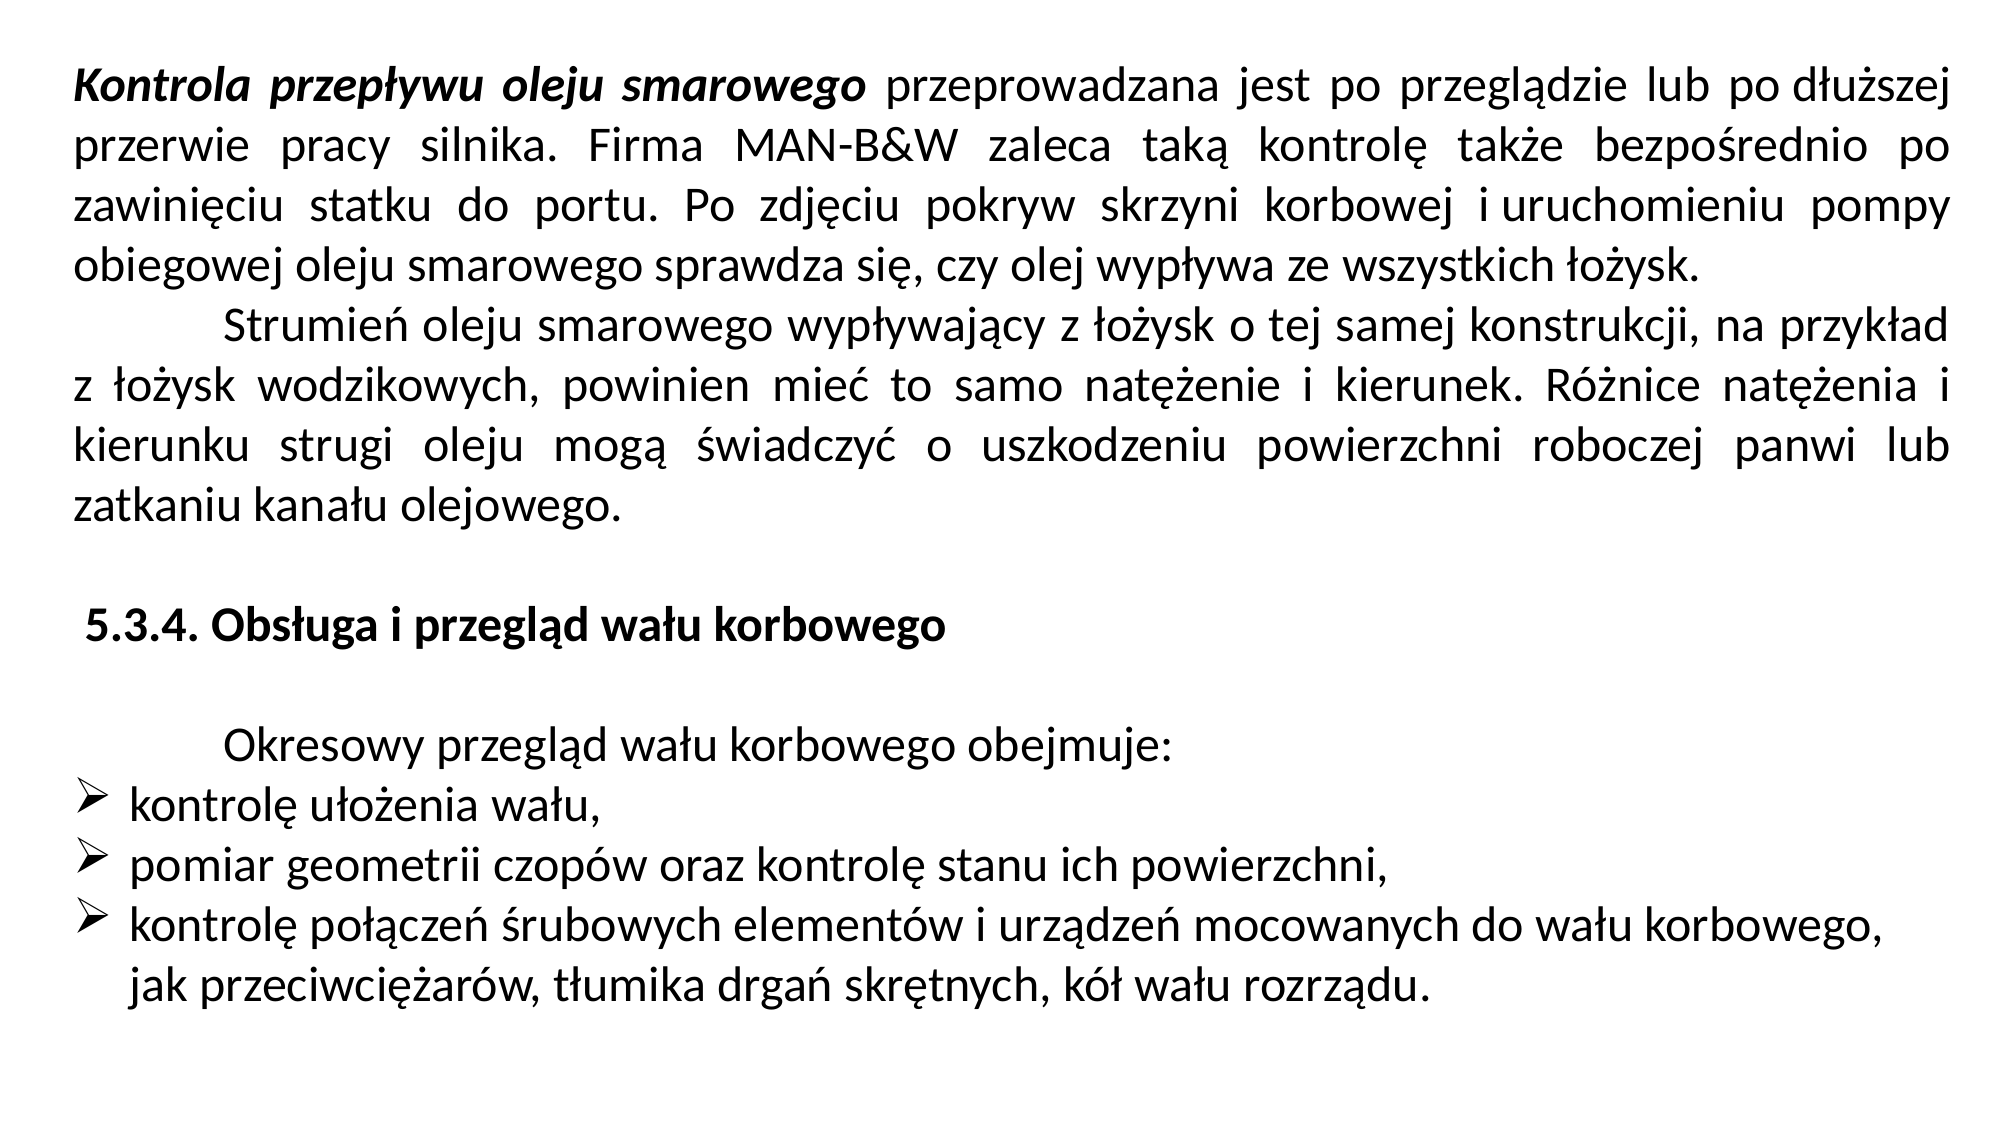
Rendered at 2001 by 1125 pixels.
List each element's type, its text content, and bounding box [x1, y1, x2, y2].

text_box Kontrola przepływu oleju smarowego przeprowadzana jest po przeglądzie lub po dłuższej przerwie pracy silnika. Firma MAN-B&W zaleca taką kontrolę także bezpośrednio po zawinięciu statku do portu. Po zdjęciu pokryw skrzyni korbowej i uruchomieniu pompy obiegowej oleju smarowego sprawdza się, czy olej wypływa ze wszystkich łożysk. Strumień oleju smarowego wypływający z łożysk o tej samej konstrukcji, na przykład z łożysk wodzikowych, powinien mieć to samo natężenie i kierunek. Różnice natężenia i kierunku strugi oleju mogą świadczyć o uszkodzeniu powierzchni roboczej panwi lub zatkaniu kanału olejowego. 5.3.4. Obsługa i przegląd wału korbowego Okresowy przegląd wału korbowego obejmuje: kontrolę ułożenia wału, pomiar geometrii czopów oraz kontrolę stanu ich powierzchni, kontrolę połączeń śrubowych elementów i urządzeń mocowanych do wału korbo­wego, jak przeciwciężarów, tłumika drgań skrętnych, kół wału rozrządu. [58, 44, 1967, 1110]
